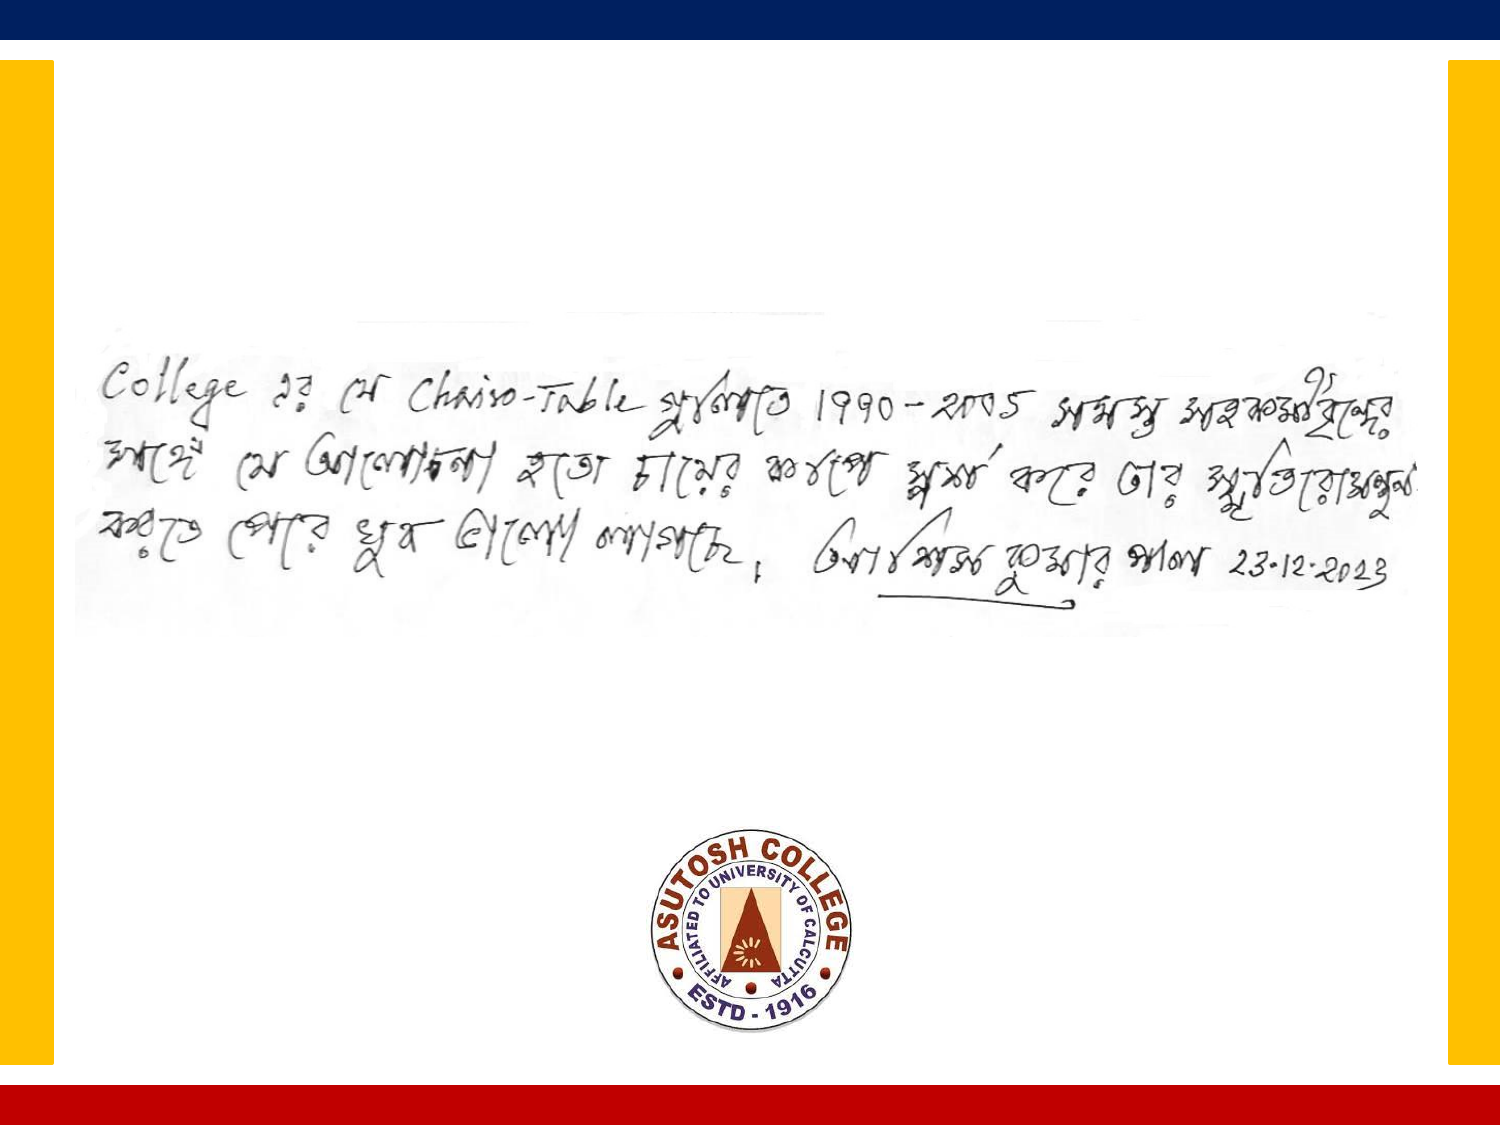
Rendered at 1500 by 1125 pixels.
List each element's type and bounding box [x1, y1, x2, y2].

picture [74, 312, 1426, 638]
text_box [1448, 60, 1500, 1065]
text_box [0, 1085, 1500, 1125]
text_box [0, 60, 54, 1065]
picture [646, 826, 854, 1034]
text_box [0, 0, 1500, 40]
